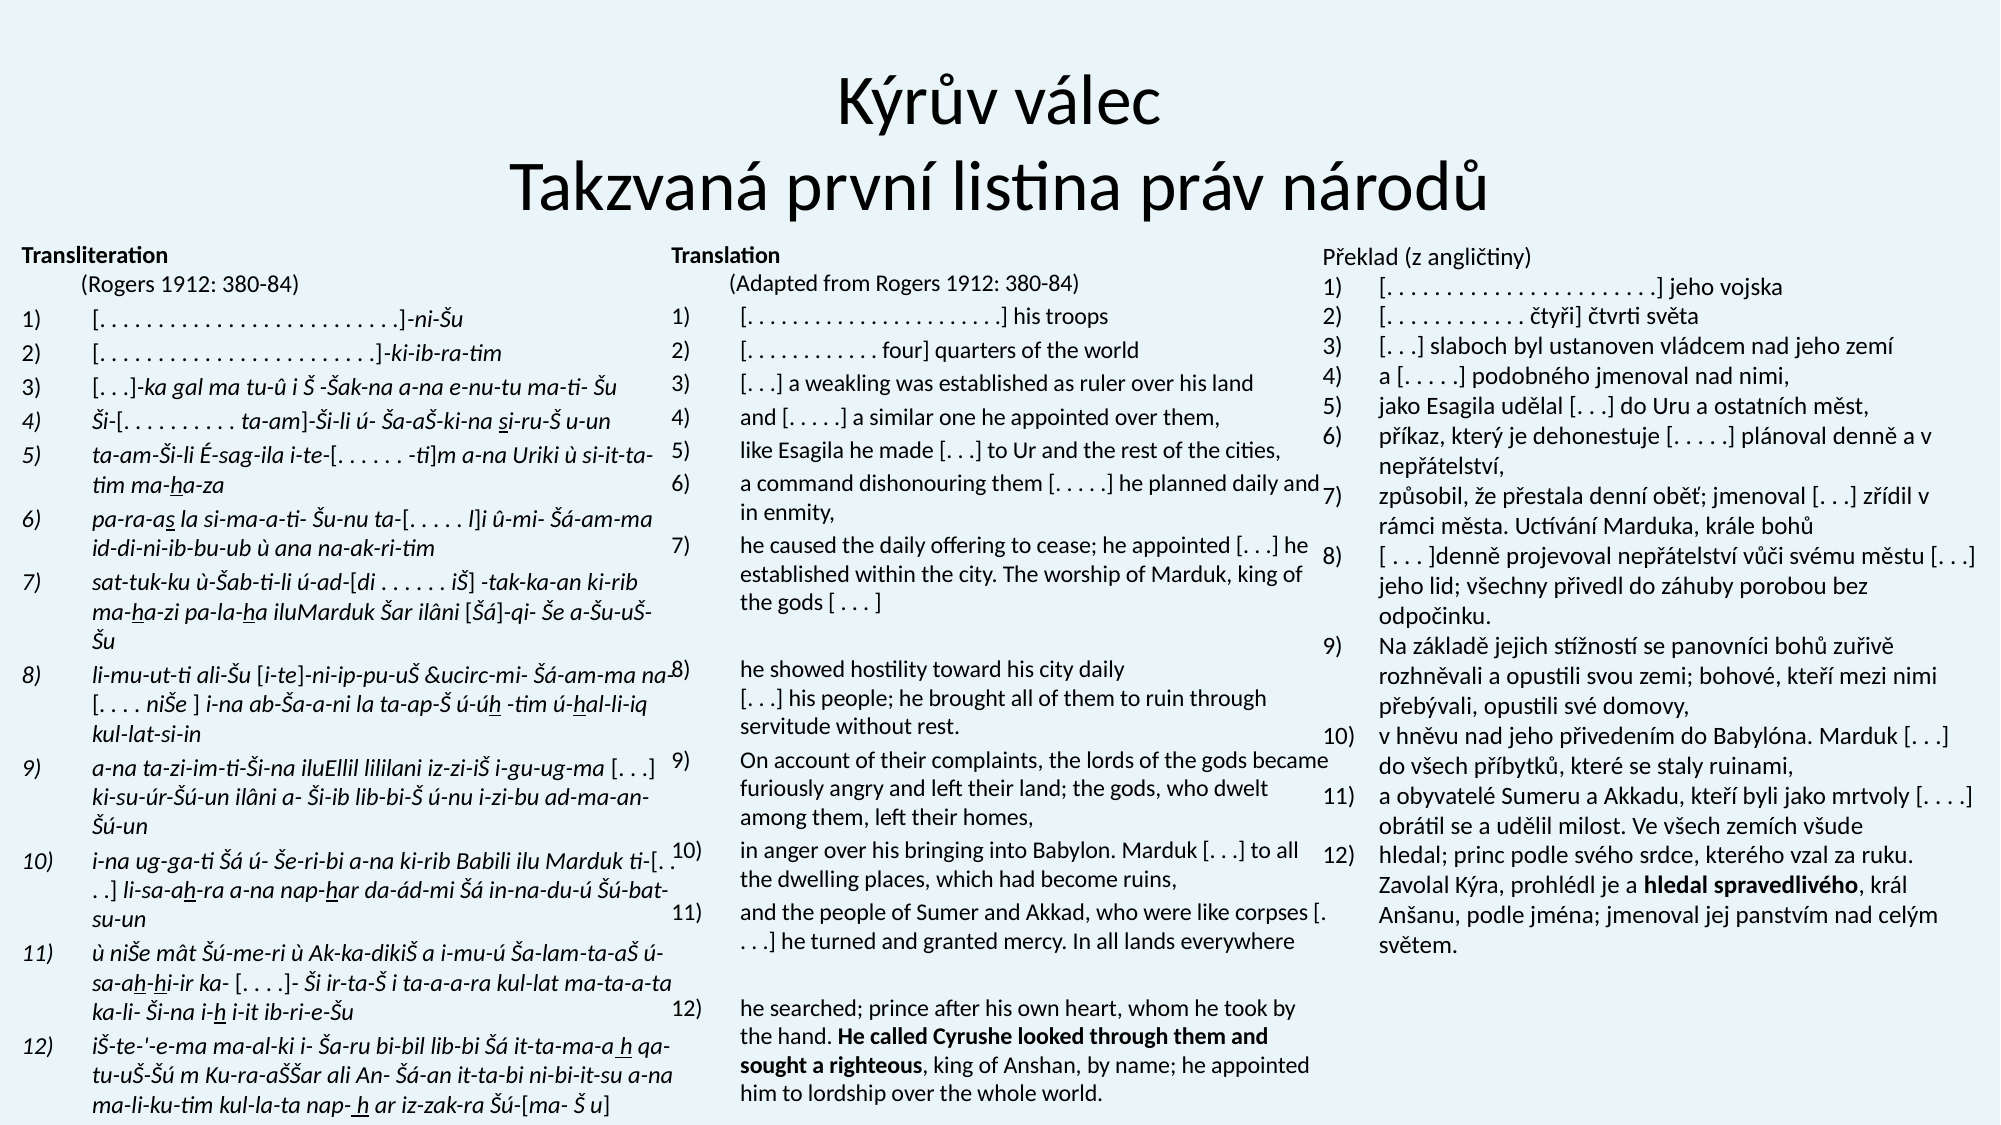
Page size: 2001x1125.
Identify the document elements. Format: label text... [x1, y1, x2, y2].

text_box Překlad (z angličtiny) [. . . . . . . . . . . . . . . . . . . . . . .] jeho vojska [. . . . . . . . . . . . čtyři] čtvrti světa [. . .] slaboch byl ustanoven vládcem nad jeho zemí a [. . . . .] podobného jmenoval nad nimi, jako Esagila udělal [. . .] do Uru a ostatních měst, příkaz, který je dehonestuje [. . . . .] plánoval denně a v nepřátelství, způsobil, že přestala denní oběť; jmenoval [. . .] zřídil v rámci města. Uctívání Marduka, krále bohů [ . . . ]denně projevoval nepřátelství vůči svému městu [. . .] jeho lid; všechny přivedl do záhuby porobou bez odpočinku. Na základě jejich stížností se panovníci bohů zuřivě rozhněvali a opustili svou zemi; bohové, kteří mezi nimi přebývali, opustili své domovy, v hněvu nad jeho přivedením do Babylóna. Marduk [. . .] do všech příbytků, které se staly ruinami, a obyvatelé Sumeru a Akkadu, kteří byli jako mrtvoly [. . . .] obrátil se a udělil milost. Ve všech zemích všude hledal; princ podle svého srdce, kterého vzal za ruku. Zavolal Kýra, prohlédl je a hledal spravedlivého, král Anšanu, podle jména; jmenoval jej panstvím nad celým světem. [1307, 232, 1994, 967]
list Transliteration (Rogers 1912: 380-84) [. . . . . . . . . . . . . . . . . . . . . . . . . .]-ni-Šu [. . . . . . . . . . . . . . . . . . . . . . . .]-ki-ib-ra-tim [. . .]-ka gal ma tu-û i Š -Šak-na a-na e-nu-tu ma-ti- Šu Ši-[. . . . . . . . . . ta-am]-Ši-li ú- Ša-aŠ-ki-na si-ru-Š u-un ta-am-Ši-li É-sag-ila i-te-[. . . . . . -ti]m a-na Uriki ù si-it-ta-tim ma-ha-za pa-ra-as la si-ma-a-ti- Šu-nu ta-[. . . . . l]i û-mi- Šá-am-ma id-di-ni-ib-bu-ub ù ana na-ak-ri-tim sat-tuk-ku ù-Šab-ti-li ú-ad-[di . . . . . . iŠ] -tak-ka-an ki-rib ma-ha-zi pa-la-ha iluMarduk Šar ilâni [Šá]-qi- Še a-Šu-uŠ- Šu li-mu-ut-ti ali-Šu [i-te]-ni-ip-pu-uŠ &ucirc-mi- Šá-am-ma na-[. . . . niŠe ] i-na ab-Ša-a-ni la ta-ap-Š ú-úh -tim ú-hal-li-iq kul-lat-si-in a-na ta-zi-im-ti-Ši-na iluEllil lililani iz-zi-iŠ i-gu-ug-ma [. . .] ki-su-úr-Šú-un ilâni a- Ši-ib lib-bi-Š ú-nu i-zi-bu ad-ma-an- Šú-un i-na ug-ga-ti Šá ú- Še-ri-bi a-na ki-rib Babili ilu Marduk ti-[. . . .] li-sa-ah-ra a-na nap-har da-ád-mi Šá in-na-du-ú Šú-bat-su-un ù niŠe mât Šú-me-ri ù Ak-ka-dikiŠ a i-mu-ú Ša-lam-ta-aŠ ú-sa-ah-hi-ir ka- [. . . .]- Ši ir-ta-Š i ta-a-a-ra kul-lat ma-ta-a-ta ka-li- Ši-na i-h i-it ib-ri-e-Šu iŠ-te-'-e-ma ma-al-ki i- Ša-ru bi-bil lib-bi Šá it-ta-ma-a h qa-tu-uŠ-Šú m Ku-ra-aŠŠar ali An- Šá-an it-ta-bi ni-bi-it-su a-na ma-li-ku-tim kul-la-ta nap- h ar iz-zak-ra Šú-[ma- Š u] [6, 231, 656, 1125]
list Translation (Adapted from Rogers 1912: 380-84) [. . . . . . . . . . . . . . . . . . . . . . .] his troops [. . . . . . . . . . . . four] quarters of the world [. . .] a weakling was established as ruler over his land and [. . . . .] a similar one he appointed over them, like Esagila he made [. . .] to Ur and the rest of the cities, a command dishonouring them [. . . . .] he planned daily and in enmity, he caused the daily offering to cease; he appointed [. . .] he established within the city. The worship of Marduk, king of the gods [ . . . ] he showed hostility toward his city daily [. . .] his people; he brought all of them to ruin through servitude without rest. On account of their complaints, the lords of the gods became furiously angry and left their land; the gods, who dwelt among them, left their homes, in anger over his bringing into Babylon. Marduk [. . .] to all the dwelling places, which had become ruins, and the people of Sumer and Akkad, who were like corpses [. . . .] he turned and granted mercy. In all lands everywhere he searched; prince after his own heart, whom he took by the hand. He called Cyrushe looked through them and sought a righteous, king of Anshan, by name; he appointed him to lordship over the whole world. [656, 231, 1344, 1125]
title Kýrův válec Takzvaná první listina práv národů [99, 45, 1900, 232]
